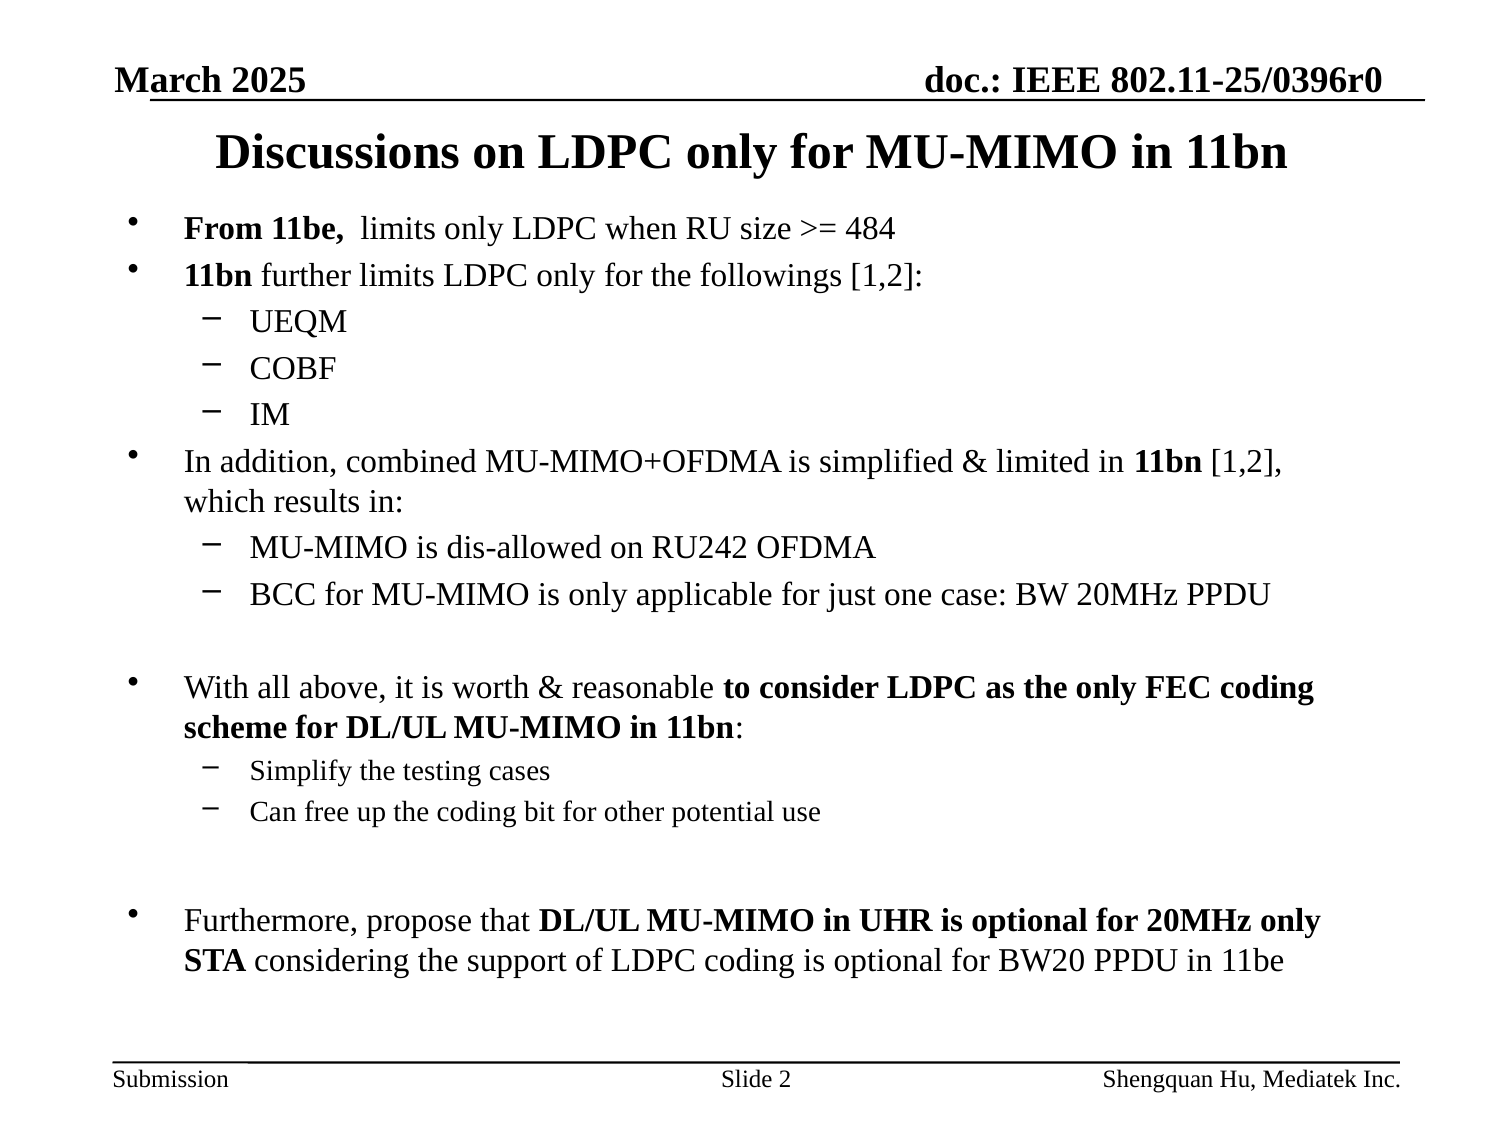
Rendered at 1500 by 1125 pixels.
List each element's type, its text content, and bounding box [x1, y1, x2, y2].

footer Shengquan Hu, Mediatek Inc. [1098, 1061, 1402, 1093]
list From 11be, limits only LDPC when RU size >= 484 11bn further limits LDPC only for the followings [1,2]: UEQM COBF IM In addition, combined MU-MIMO+OFDMA is simplified & limited in 11bn [1,2], which results in: MU-MIMO is dis-allowed on RU242 OFDMA BCC for MU-MIMO is only applicable for just one case: BW 20MHz PPDU With all above, it is worth & reasonable to consider LDPC as the only FEC coding scheme for DL/UL MU-MIMO in 11bn: Simplify the testing cases Can free up the coding bit for other potential use Furthermore, propose that DL/UL MU-MIMO in UHR is optional for 20MHz only STA considering the support of LDPC coding is optional for BW20 PPDU in 11be [112, 198, 1388, 1063]
slide_number Slide 2 [712, 1061, 800, 1093]
title Discussions on LDPC only for MU-MIMO in 11bn [114, 98, 1390, 199]
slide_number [114, 54, 309, 101]
